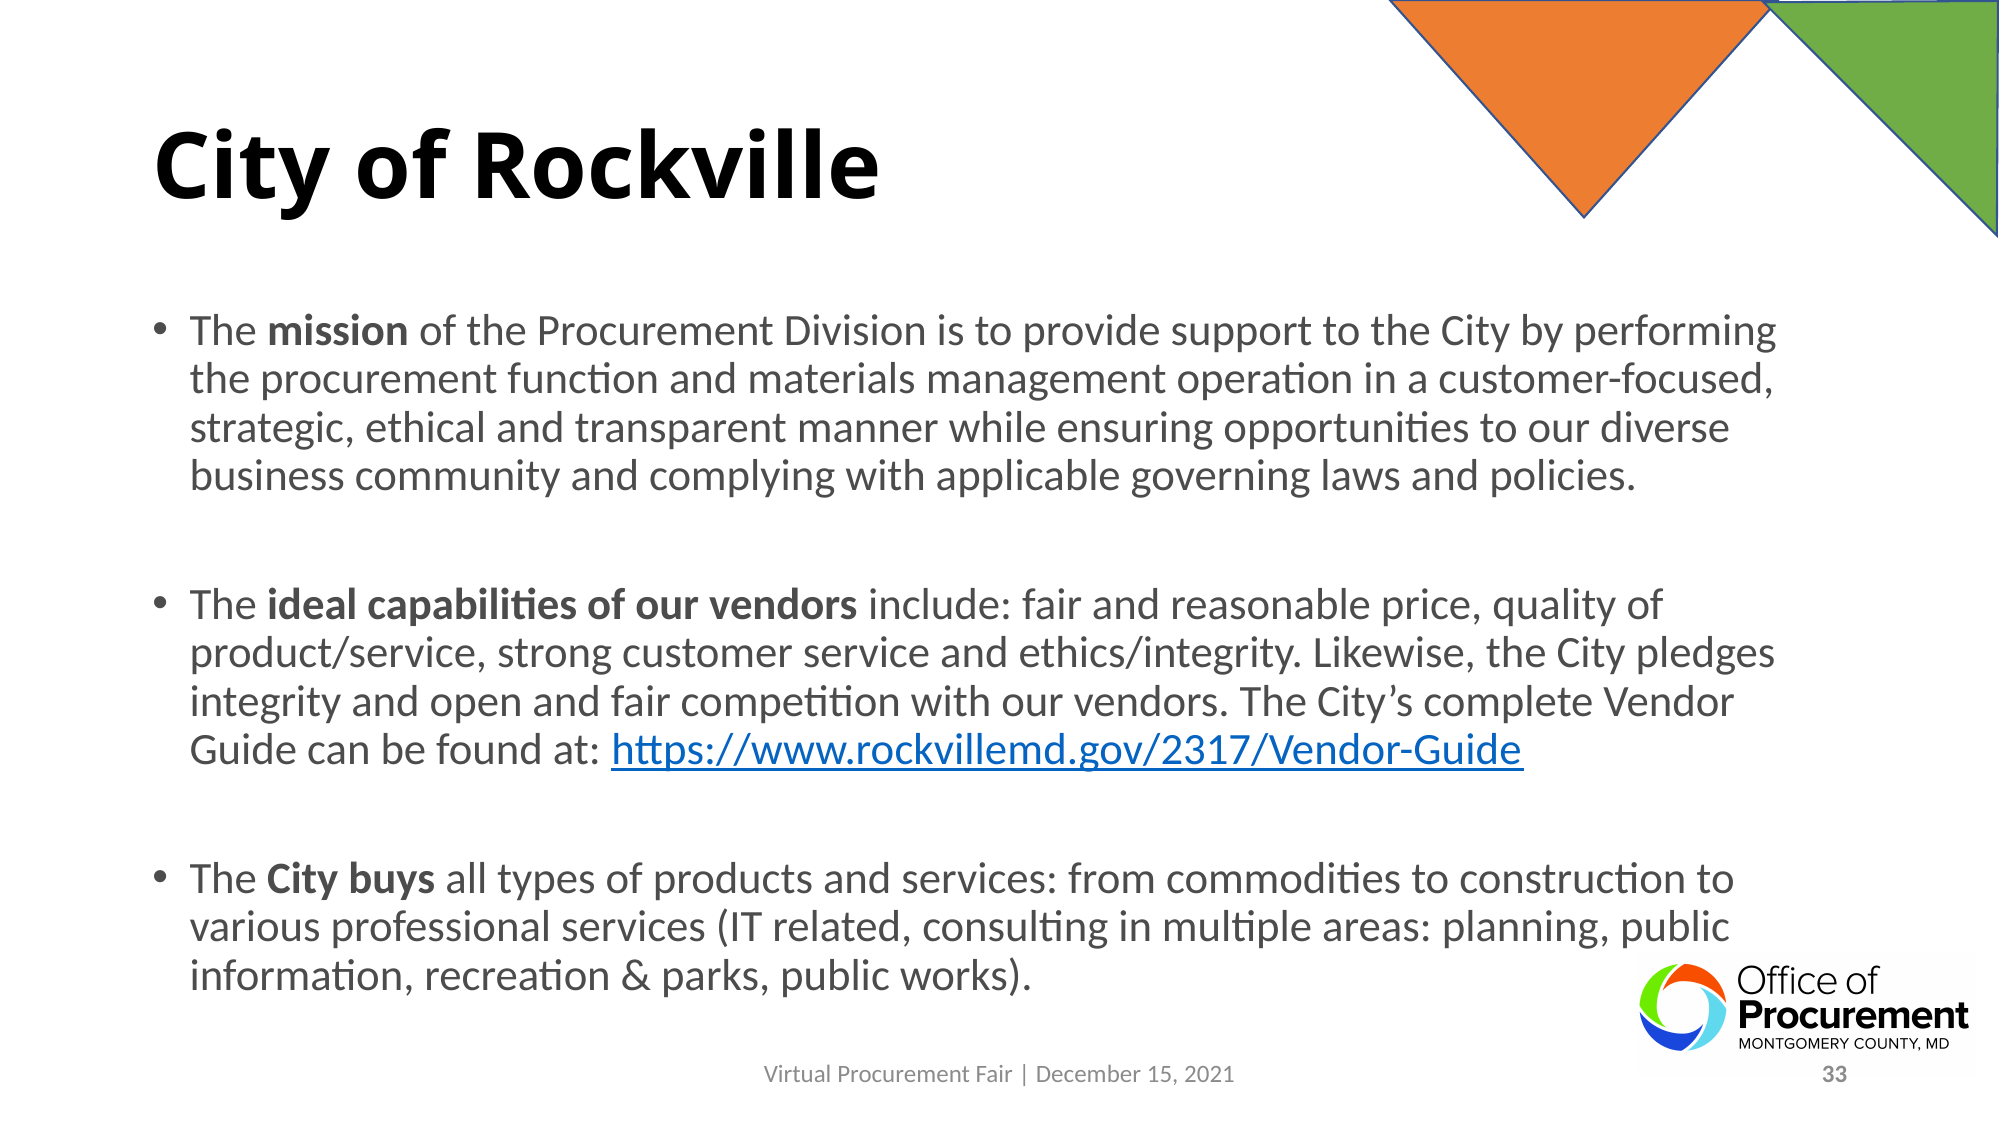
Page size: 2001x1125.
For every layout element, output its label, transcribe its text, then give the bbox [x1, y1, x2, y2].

slide_number 33 [1412, 1042, 1863, 1103]
footer Virtual Procurement Fair | December 15, 2021 [662, 1042, 1338, 1103]
list The mission of the Procurement Division is to provide support to the City by performing the procurement function and materials management operation in a customer-focused, strategic, ethical and transparent manner while ensuring opportunities to our diverse business community and complying with applicable governing laws and policies. The ideal capabilities of our vendors include: fair and reasonable price, quality of product/service, strong customer service and ethics/integrity. Likewise, the City pledges integrity and open and fair competition with our vendors. The City’s complete Vendor Guide can be found at: https://www.rockvillemd.gov/2317/Vendor-Guide The City buys all types of products and services: from commodities to construction to various professional services (IT related, consulting in multiple areas: planning, public information, recreation & parks, public works). [137, 299, 1863, 1014]
title City of Rockville [137, 59, 1863, 278]
picture [1637, 951, 1976, 1076]
text_box [1761, 0, 1999, 238]
text_box [1388, 0, 1780, 219]
